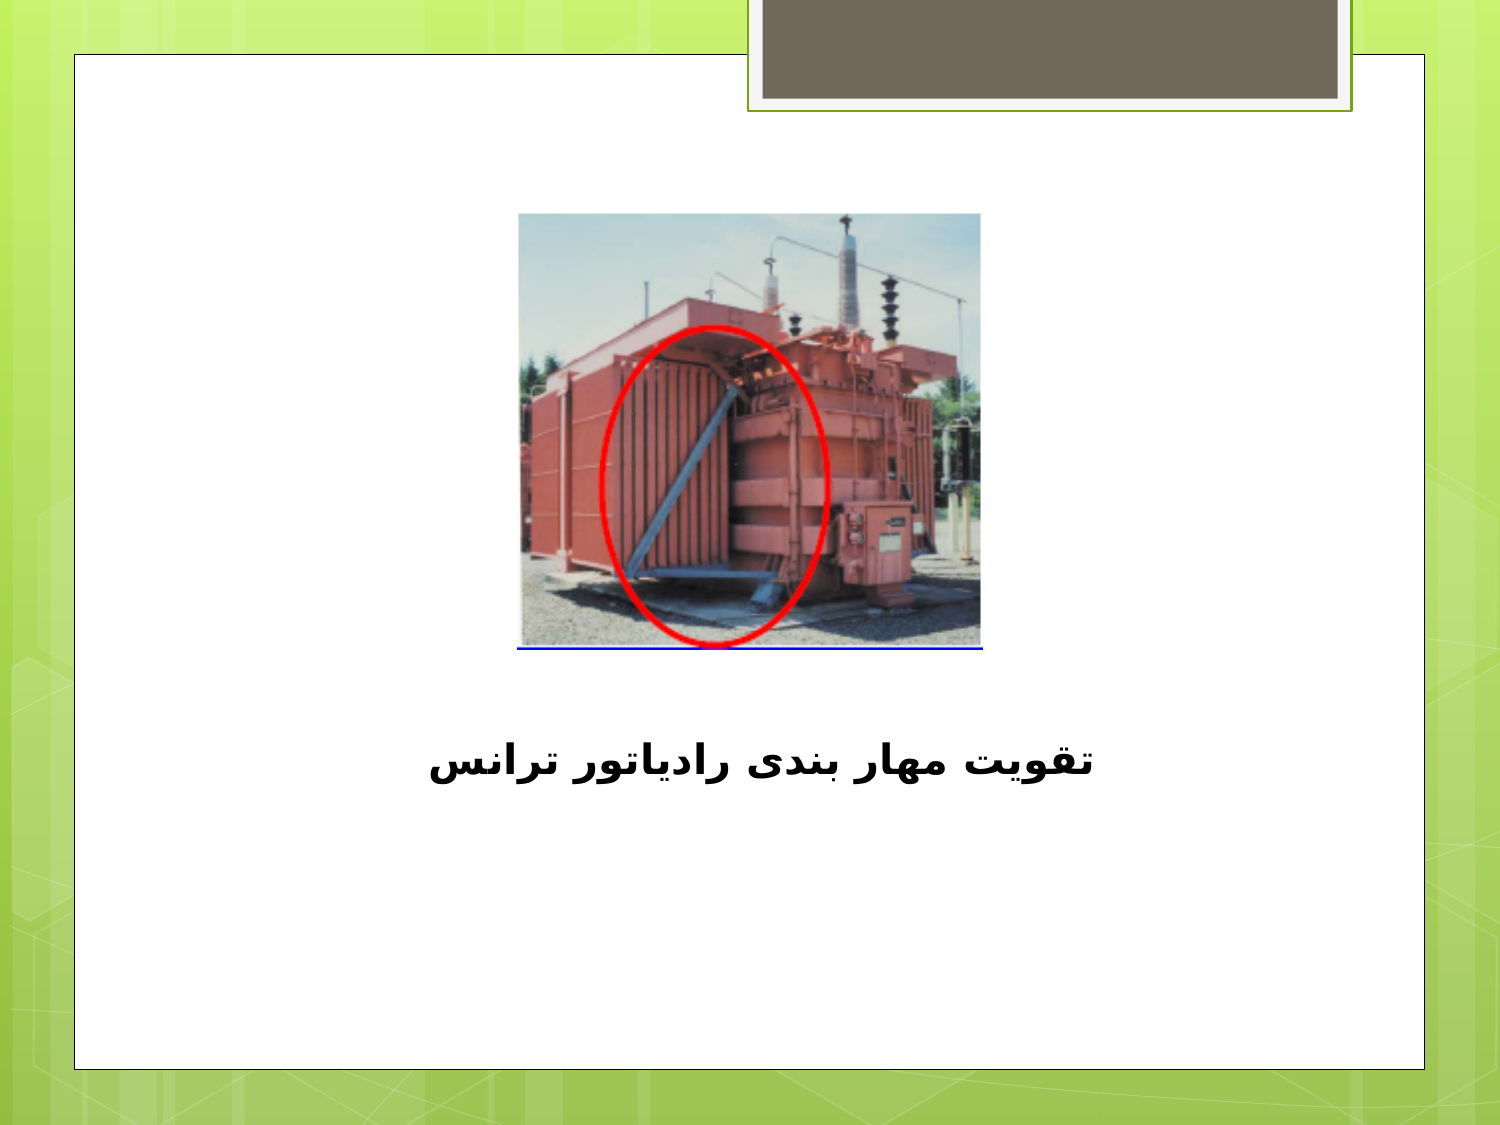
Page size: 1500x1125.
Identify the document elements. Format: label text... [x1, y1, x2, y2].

text_box [0, 0, 1500, 75]
text_box تقویت مهار بندی رادیاتور ترانس [399, 725, 1110, 791]
picture [516, 212, 984, 651]
